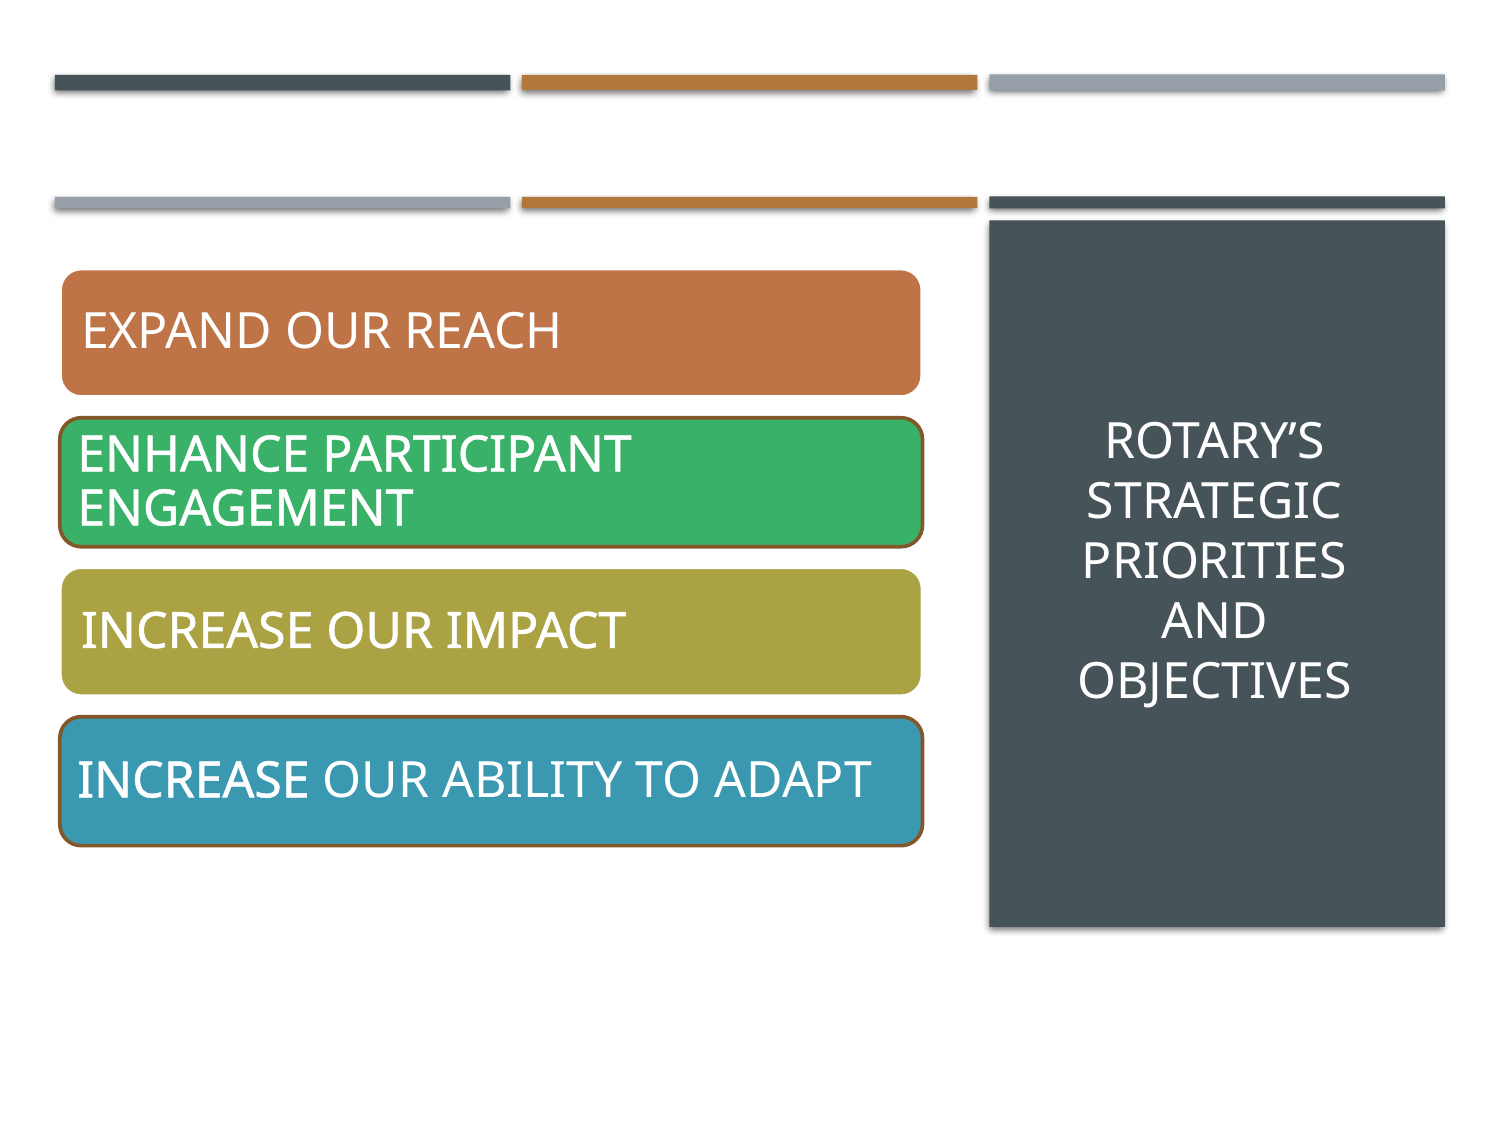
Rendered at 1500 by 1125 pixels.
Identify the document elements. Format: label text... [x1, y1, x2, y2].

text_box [59, 267, 924, 847]
text_box [988, 195, 1446, 209]
text_box [54, 196, 512, 209]
text_box [0, 139, 1500, 986]
text_box [521, 196, 978, 209]
text_box [988, 219, 1446, 928]
title Rotary’s Strategic Priorities and Objectives [1029, 268, 1400, 848]
